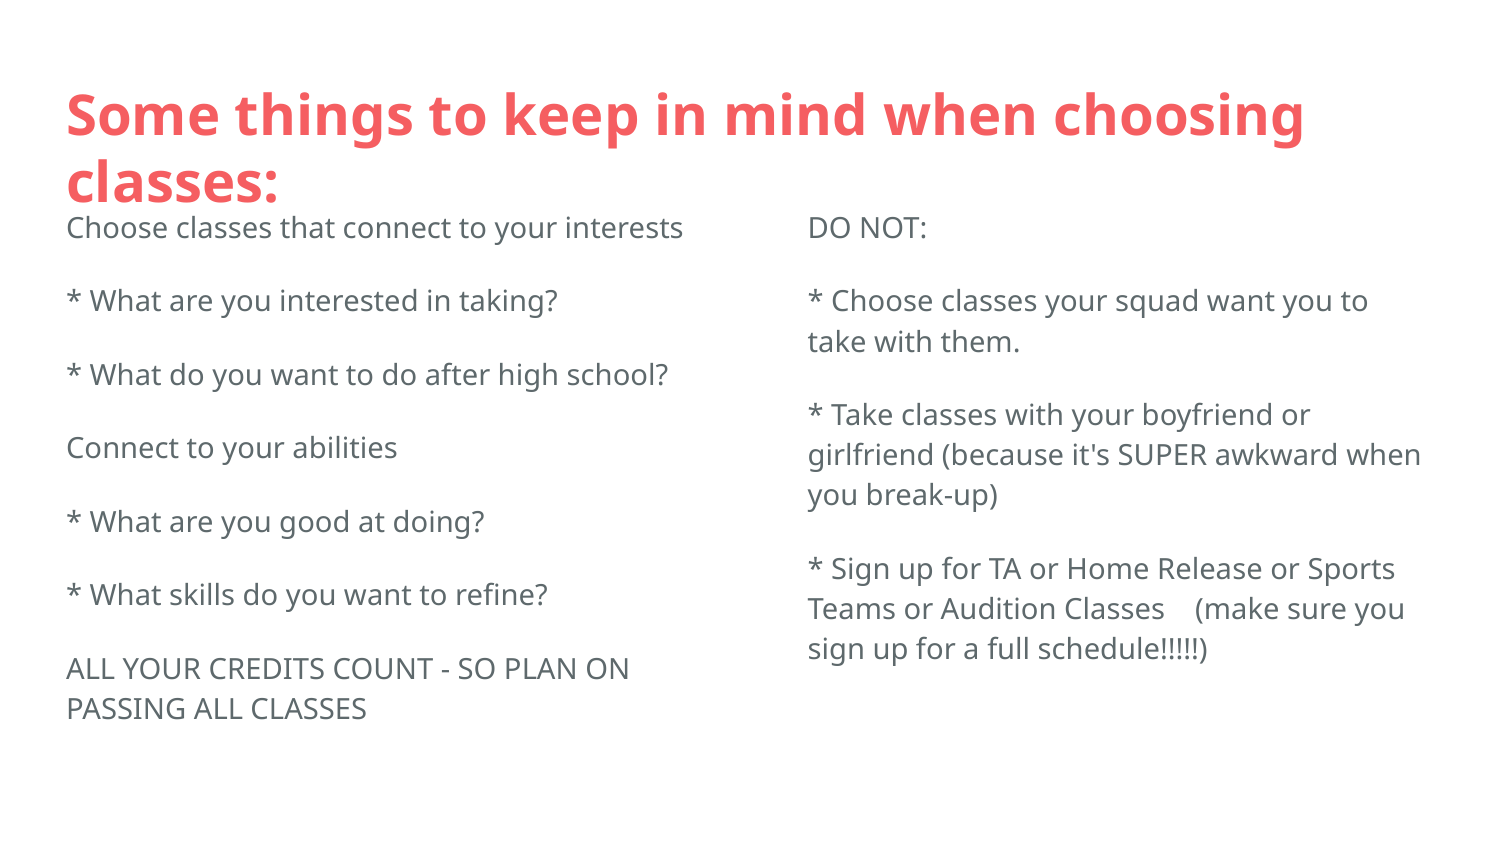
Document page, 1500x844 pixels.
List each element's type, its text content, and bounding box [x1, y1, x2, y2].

title Some things to keep in mind when choosing classes: [51, 64, 1449, 167]
list Choose classes that connect to your interests * What are you interested in taking? * What do you want to do after high school? Connect to your abilities * What are you good at doing? * What skills do you want to refine? ALL YOUR CREDITS COUNT - SO PLAN ON PASSING ALL CLASSES [51, 189, 708, 750]
list DO NOT: * Choose classes your squad want you to take with them. * Take classes with your boyfriend or girlfriend (because it's SUPER awkward when you break-up) * Sign up for TA or Home Release or Sports Teams or Audition Classes (make sure you sign up for a full schedule!!!!!) [792, 189, 1449, 750]
